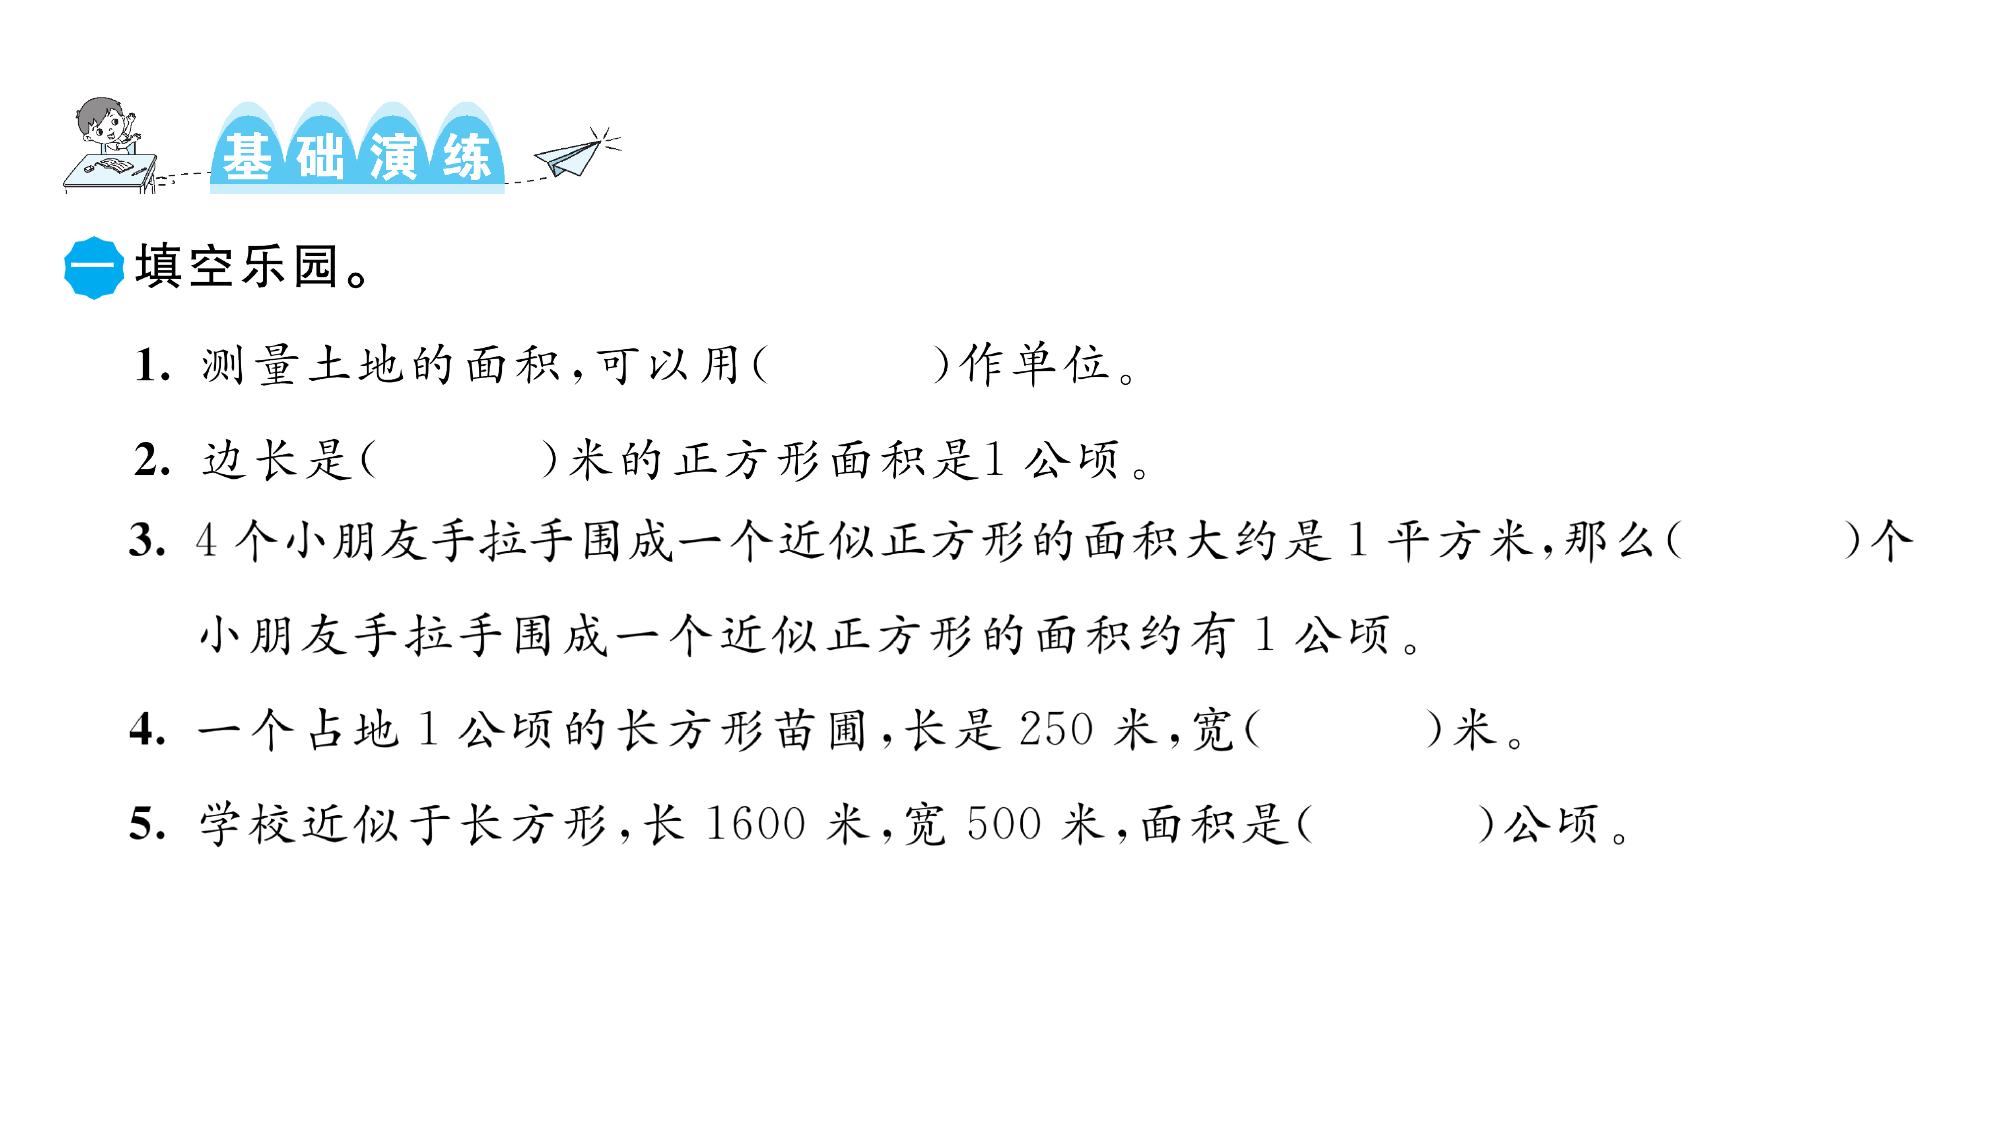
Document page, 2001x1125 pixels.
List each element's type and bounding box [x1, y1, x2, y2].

picture [58, 58, 2000, 867]
